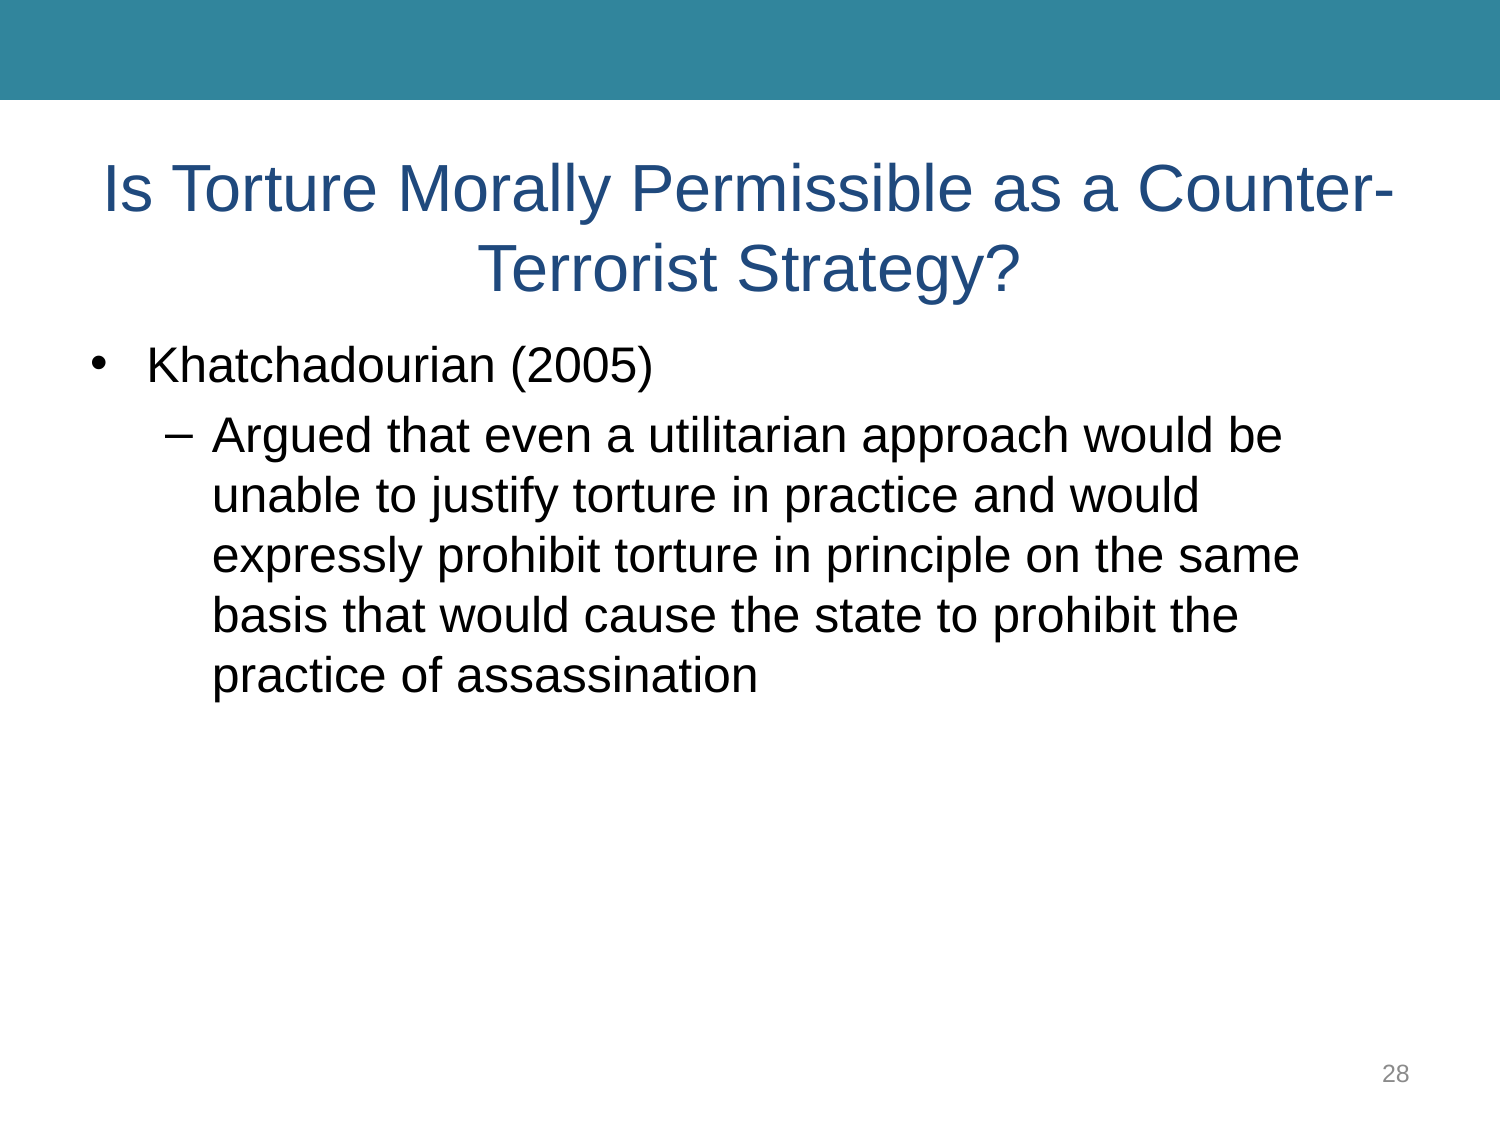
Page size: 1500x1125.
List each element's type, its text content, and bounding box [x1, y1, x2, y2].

slide_number 28 [1350, 1042, 1425, 1103]
title Is Torture Morally Permissible as a Counter-Terrorist Strategy? [75, 125, 1425, 324]
list Khatchadourian (2005) Argued that even a utilitarian approach would be unable to justify torture in practice and would expressly prohibit torture in principle on the same basis that would cause the state to prohibit the practice of assassination [75, 324, 1425, 1043]
